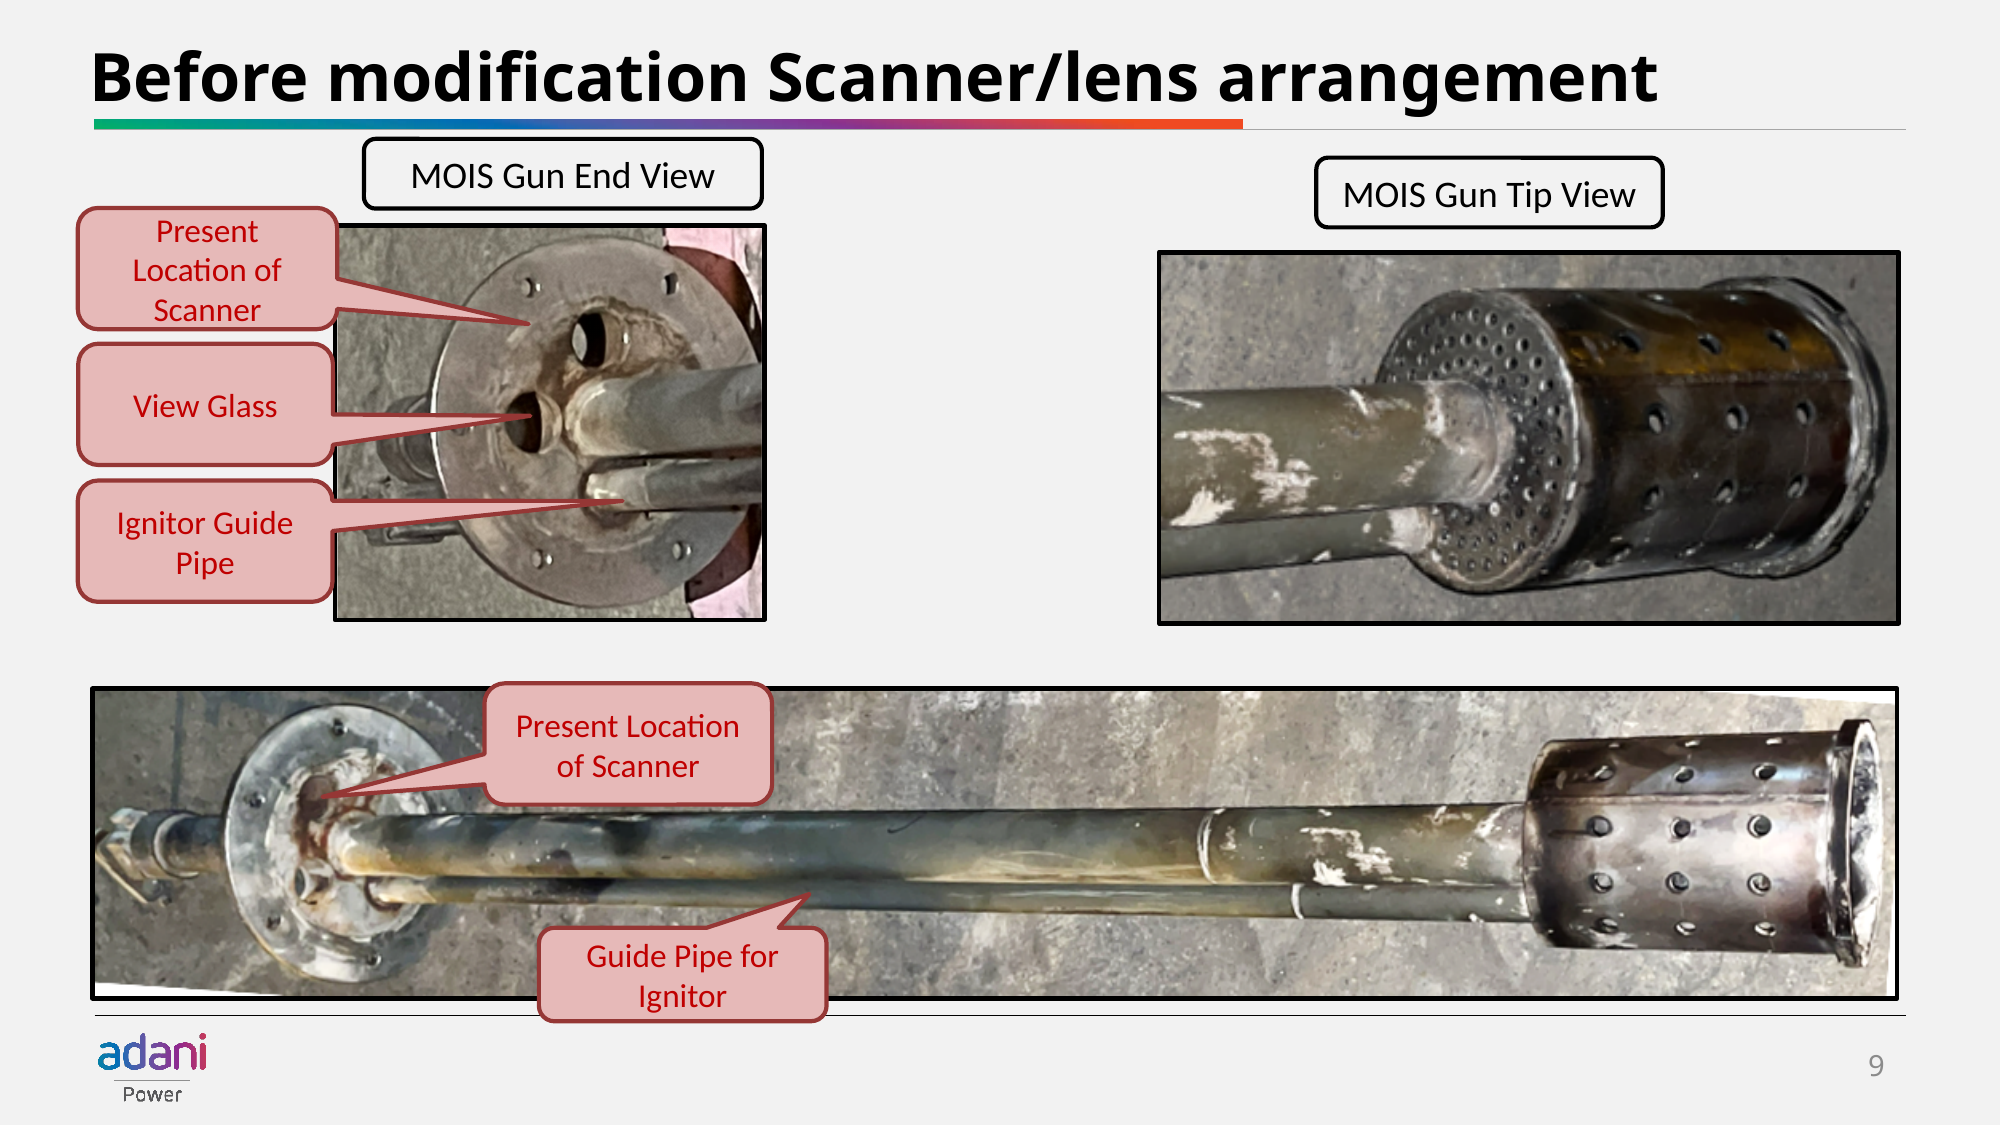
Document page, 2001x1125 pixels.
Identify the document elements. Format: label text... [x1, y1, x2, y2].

text_box Present Location of Scanner [75, 205, 349, 332]
text_box View Glass [76, 341, 349, 468]
text_box MOIS Gun End View [361, 136, 764, 211]
text_box Guide Pipe for Ignitor [536, 1007, 829, 1024]
slide_number 9 [1433, 1037, 1900, 1098]
text_box Present Location of Scanner [488, 681, 768, 688]
title Before modification Scanner/lens arrangement [74, 22, 1875, 127]
picture [338, 209, 761, 635]
text_box MOIS Gun Tip View [1314, 155, 1665, 230]
picture [1161, 254, 1897, 622]
text_box Ignitor Guide Pipe [75, 478, 349, 604]
picture [94, 690, 1895, 997]
picture [76, 1005, 227, 1125]
